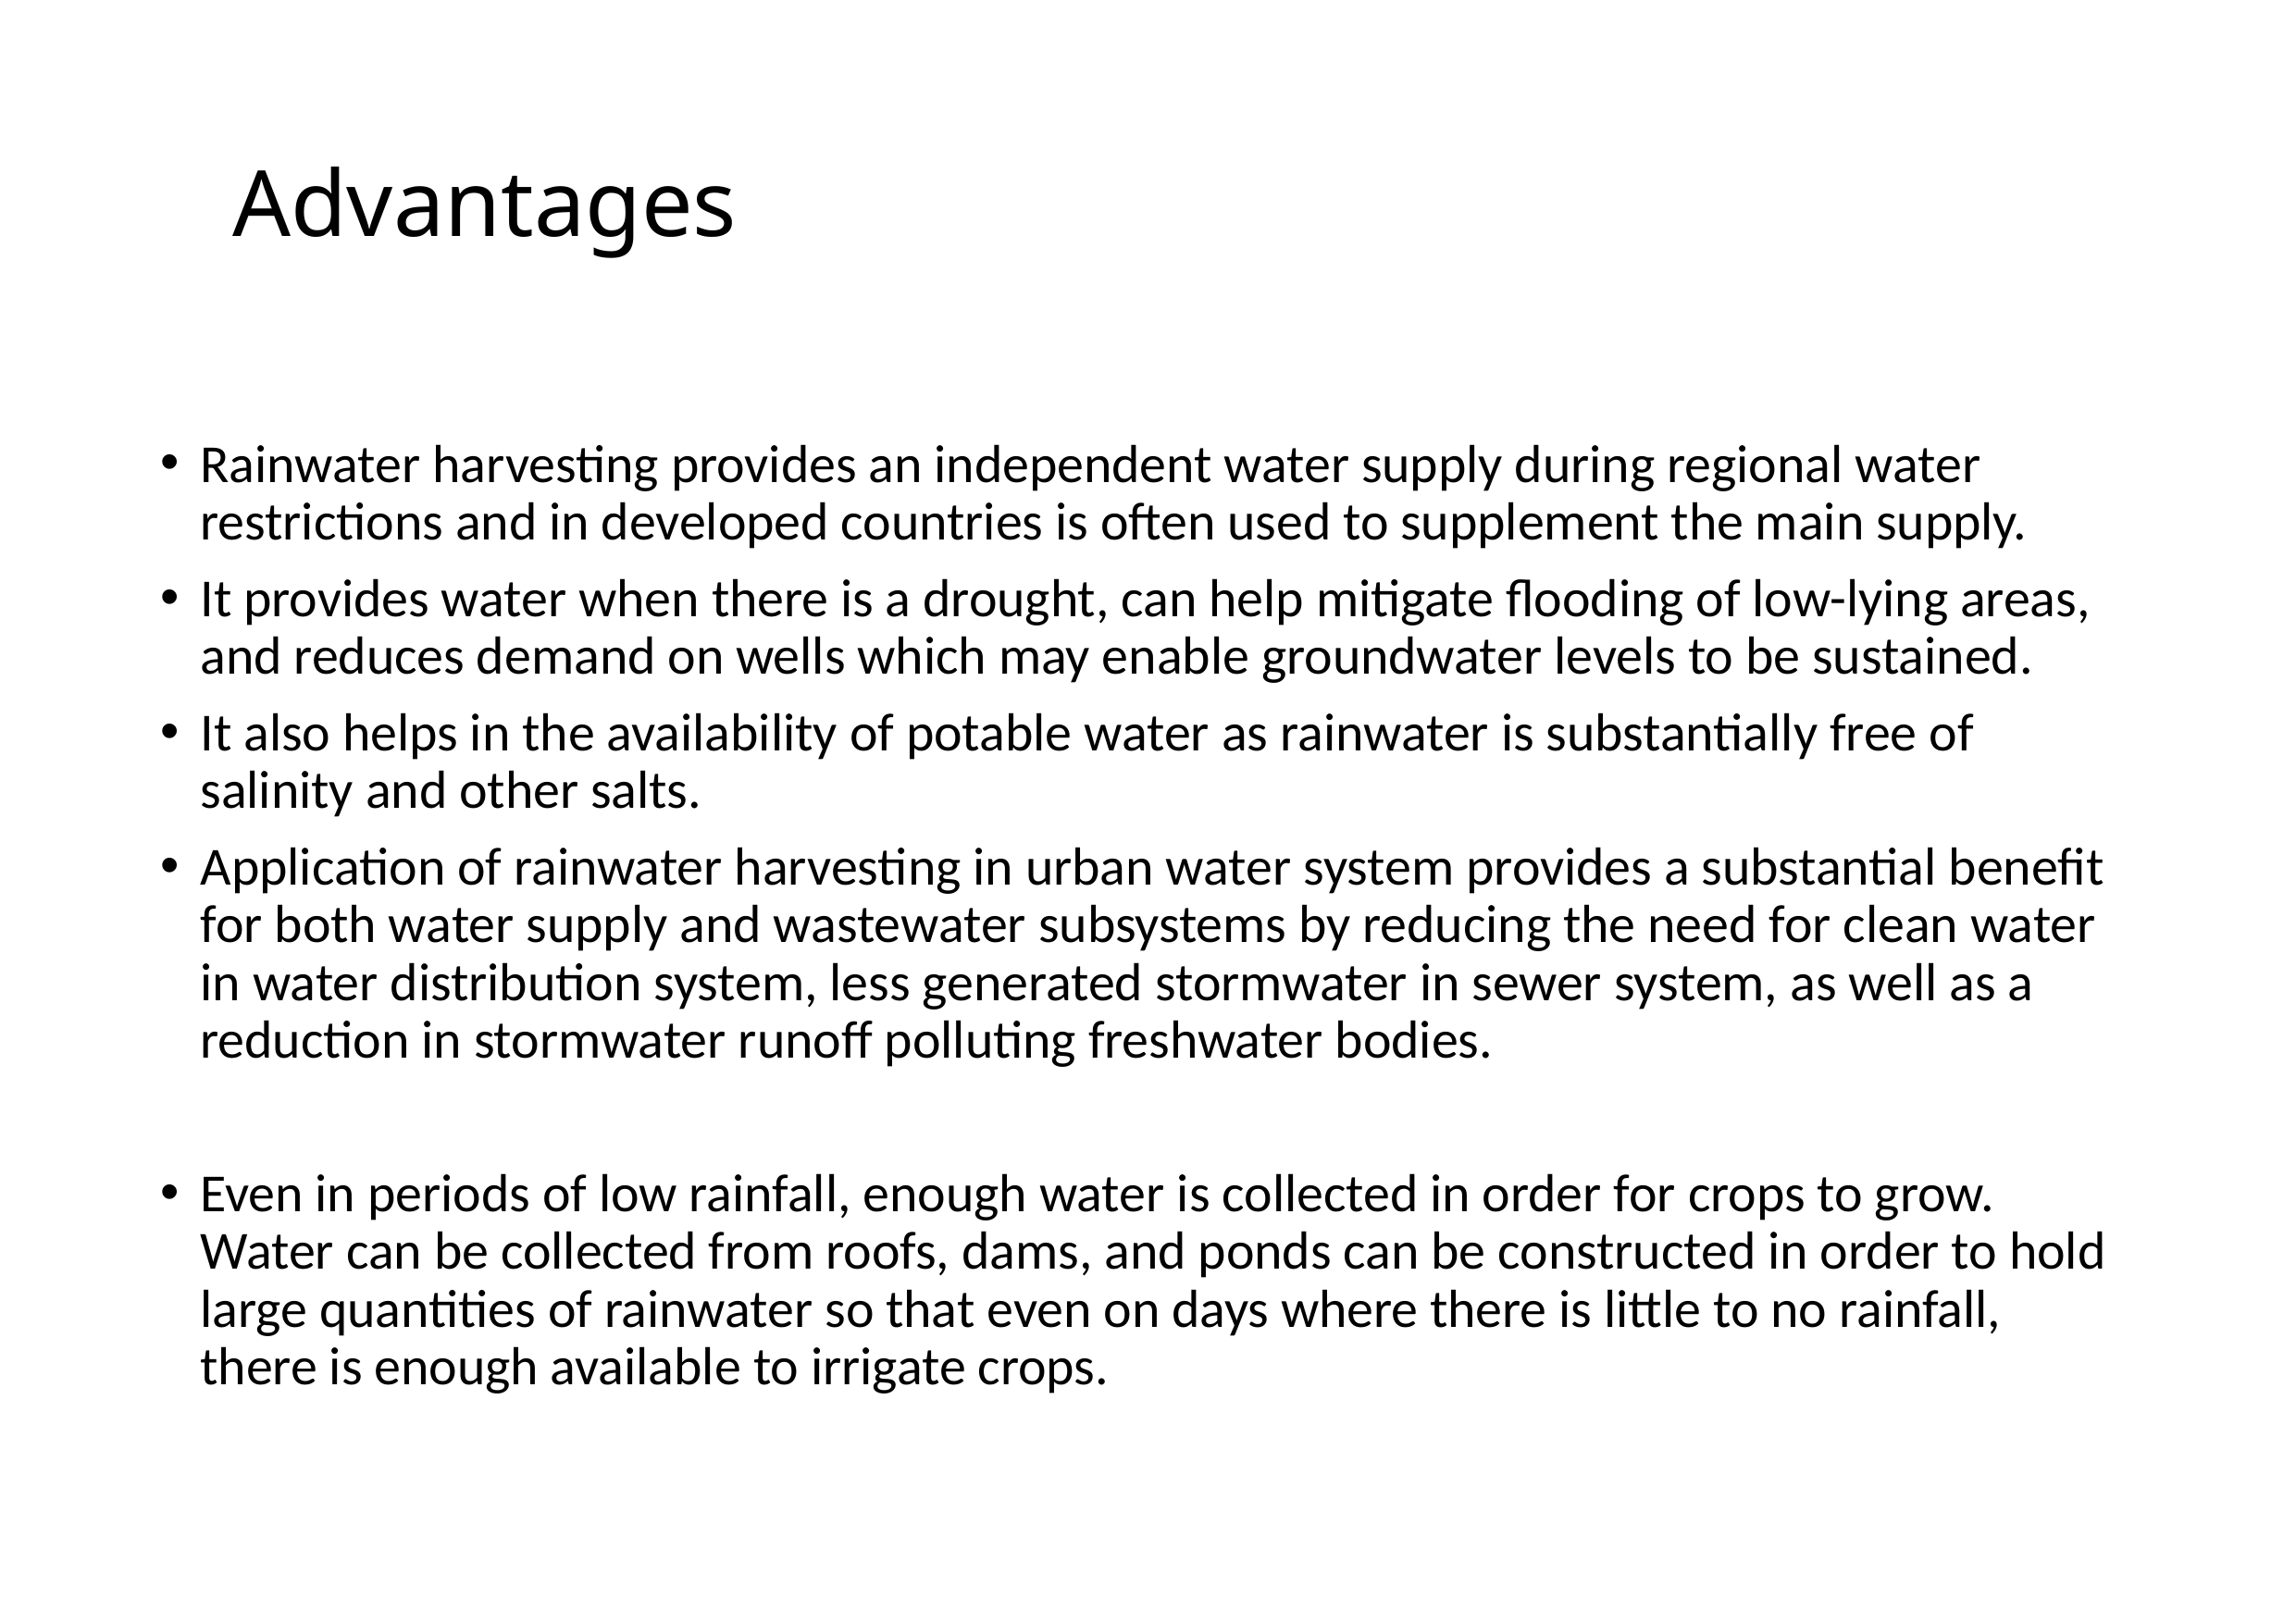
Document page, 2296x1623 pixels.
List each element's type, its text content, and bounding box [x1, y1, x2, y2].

title Advantages [218, 150, 958, 264]
list Rainwater harvesting provides an independent water supply during regional water restrictions and in developed countries is often used to supplement the main supply. It provides water when there is a drought, can help mitigate flooding of low-lying areas, and reduces demand on wells which may enable groundwater levels to be sustained. It also helps in the availability of potable water as rainwater is substantially free of salinity and other salts. Application of rainwater harvesting in urban water system provides a substantial benefit for both water supply and wastewater subsystems by reducing the need for clean water in water distribution system, less generated stormwater in sewer system, as well as a reduction in stormwater runoff polluting freshwater bodies. Even in periods of low rainfall, enough water is collected in order for crops to grow. Water can be collected from roofs, dams, and ponds can be constructed in order to hold large quantities of rainwater so that even on days where there is little to no rainfall, there is enough available to irrigate crops. [146, 428, 2127, 1459]
